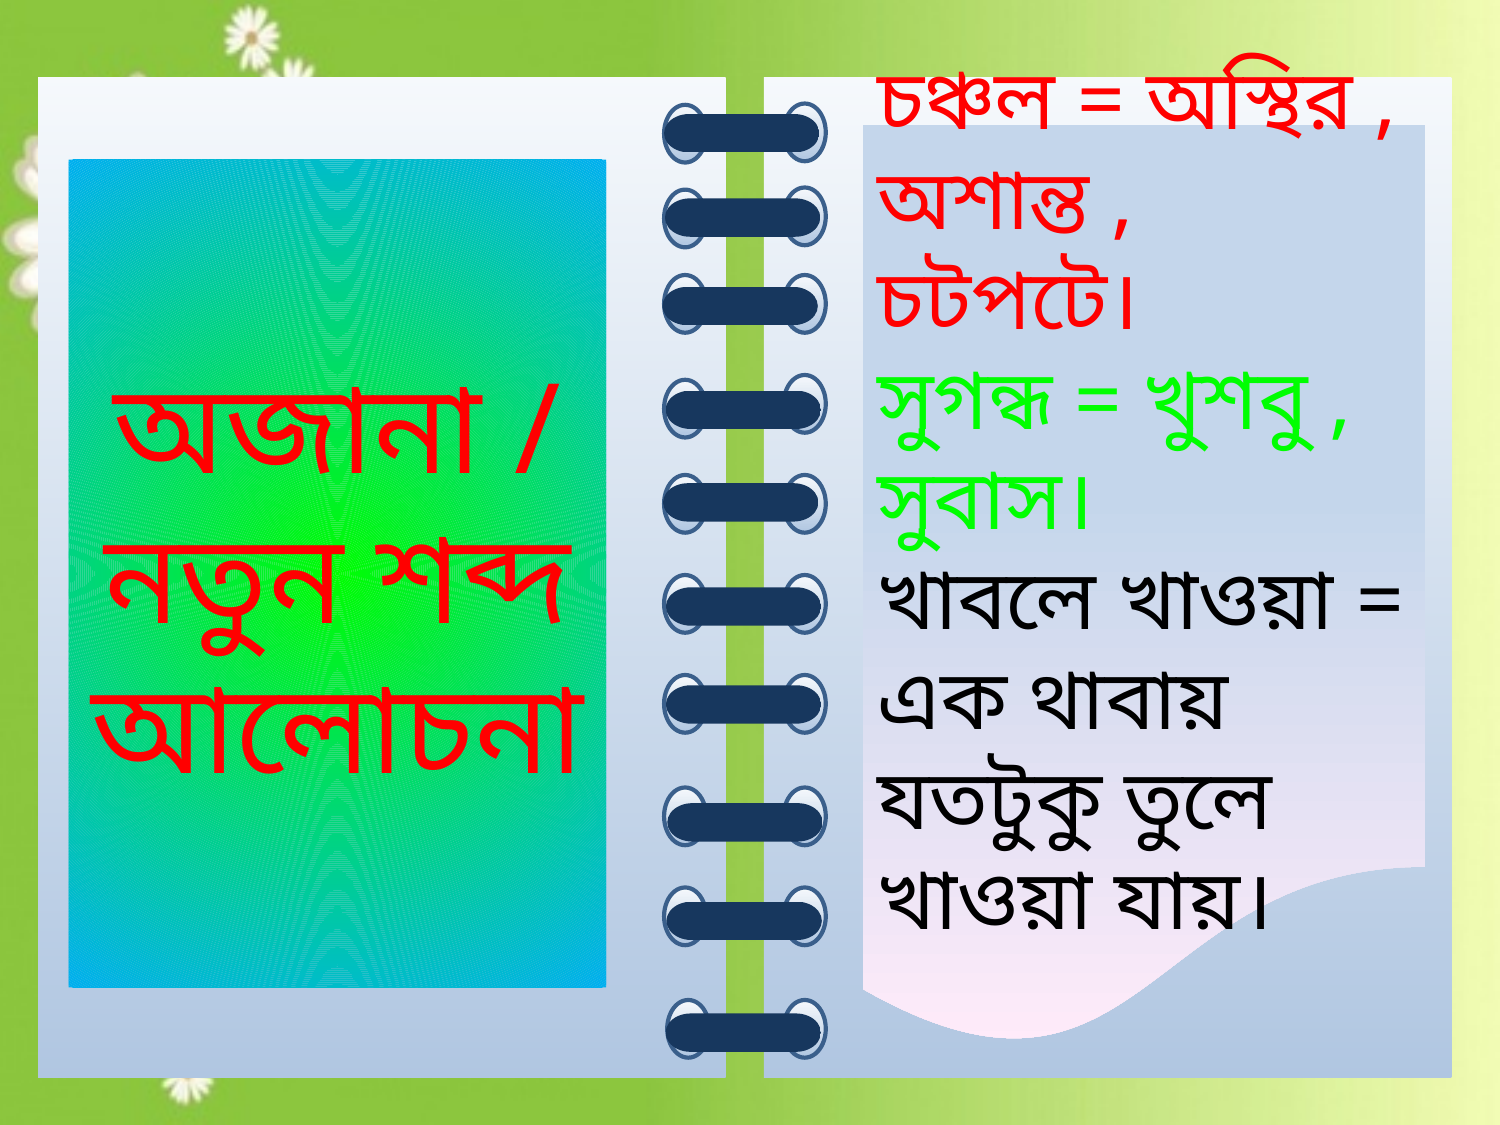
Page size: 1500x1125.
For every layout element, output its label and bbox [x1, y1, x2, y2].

text_box [763, 77, 1452, 1078]
text_box [37, 77, 726, 1078]
picture [0, 0, 1500, 1125]
